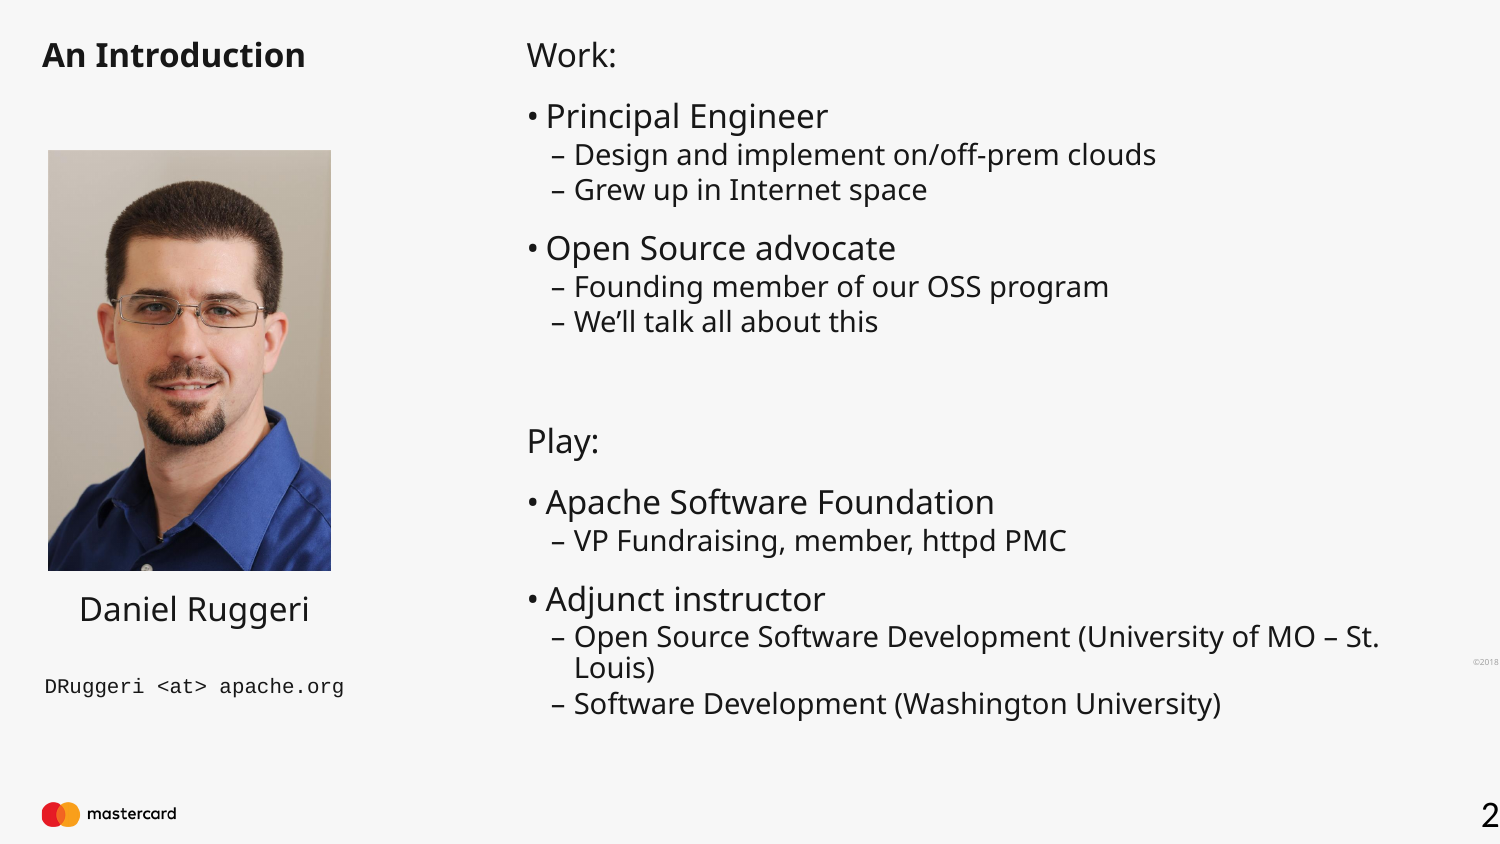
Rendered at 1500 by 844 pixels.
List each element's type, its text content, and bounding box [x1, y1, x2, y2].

text_box Daniel Ruggeri DRuggeri <at> apache.org [26, 584, 363, 706]
picture [48, 150, 331, 571]
list Work: Principal Engineer Design and implement on/off-prem clouds Grew up in Internet space Open Source advocate Founding member of our OSS program We’ll talk all about this Play: Apache Software Foundation VP Fundraising, member, httpd PMC Adjunct instructor Open Source Software Development (University of MO – St. Louis) Software Development (Washington University) [511, 31, 1461, 709]
title An Introduction [26, 31, 475, 83]
picture [41, 802, 178, 827]
text_box 2 [1428, 790, 1500, 836]
